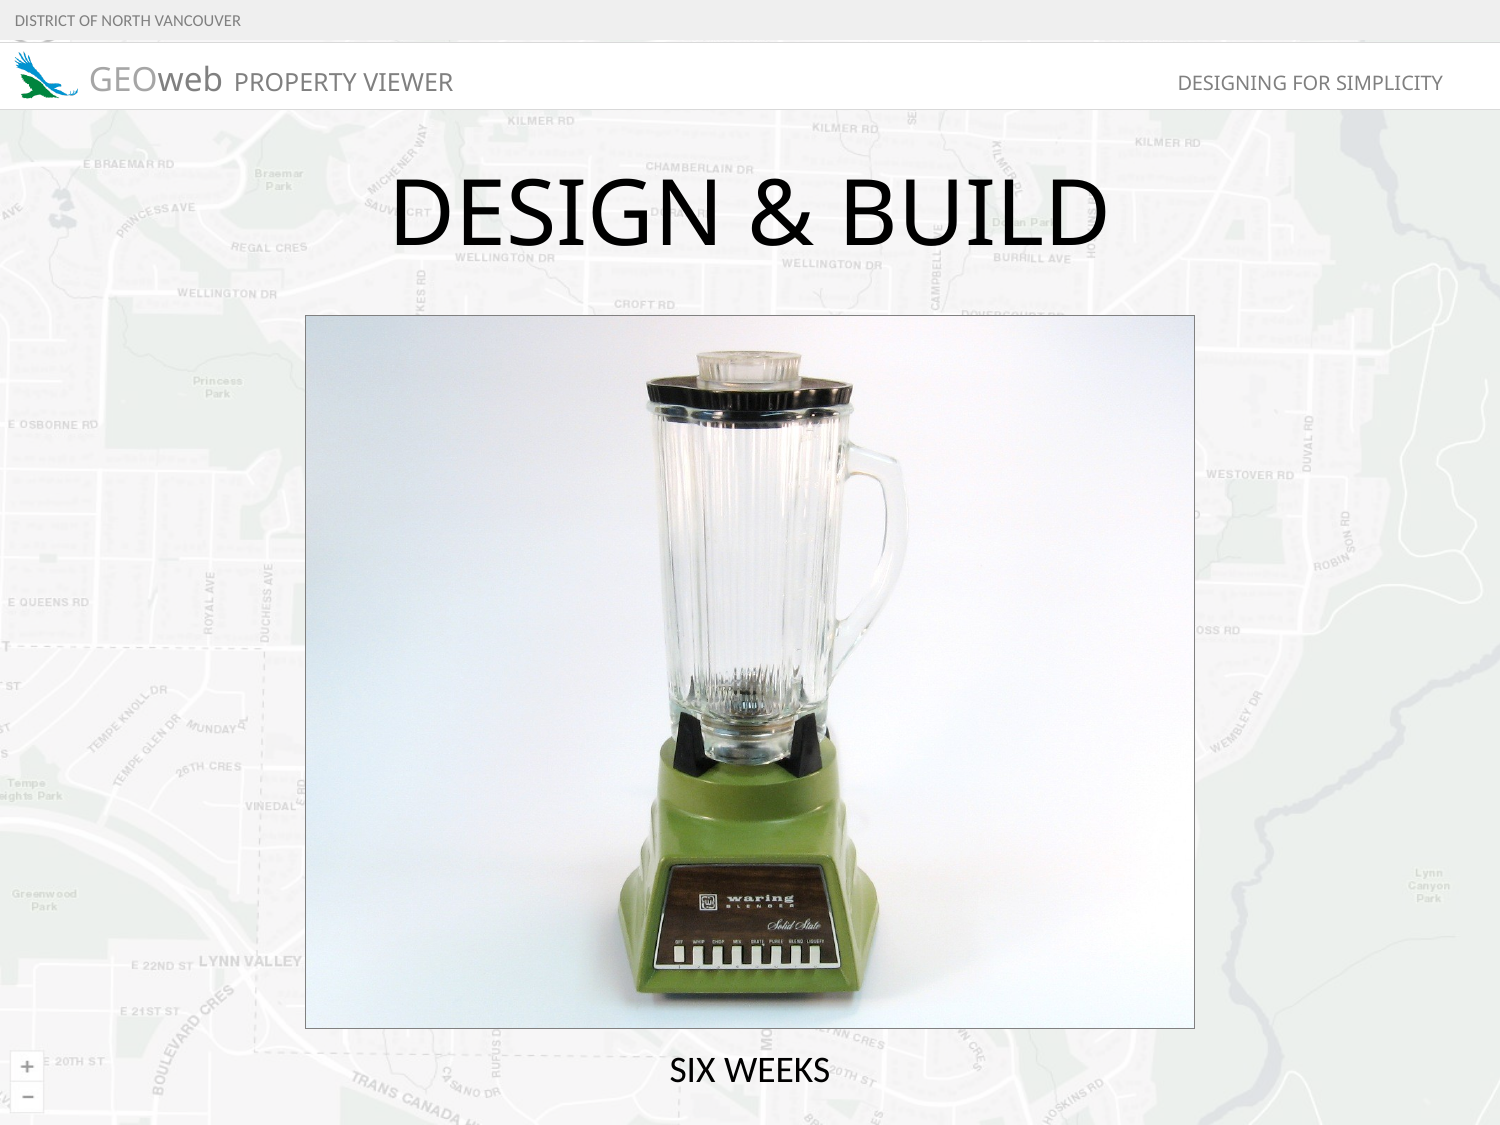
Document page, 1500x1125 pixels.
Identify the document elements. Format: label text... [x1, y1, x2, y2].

title DESIGN & BUILD [75, 115, 1425, 303]
picture [304, 315, 1196, 1029]
text_box SIX WEEKS [537, 1038, 963, 1098]
picture [12, 49, 80, 100]
